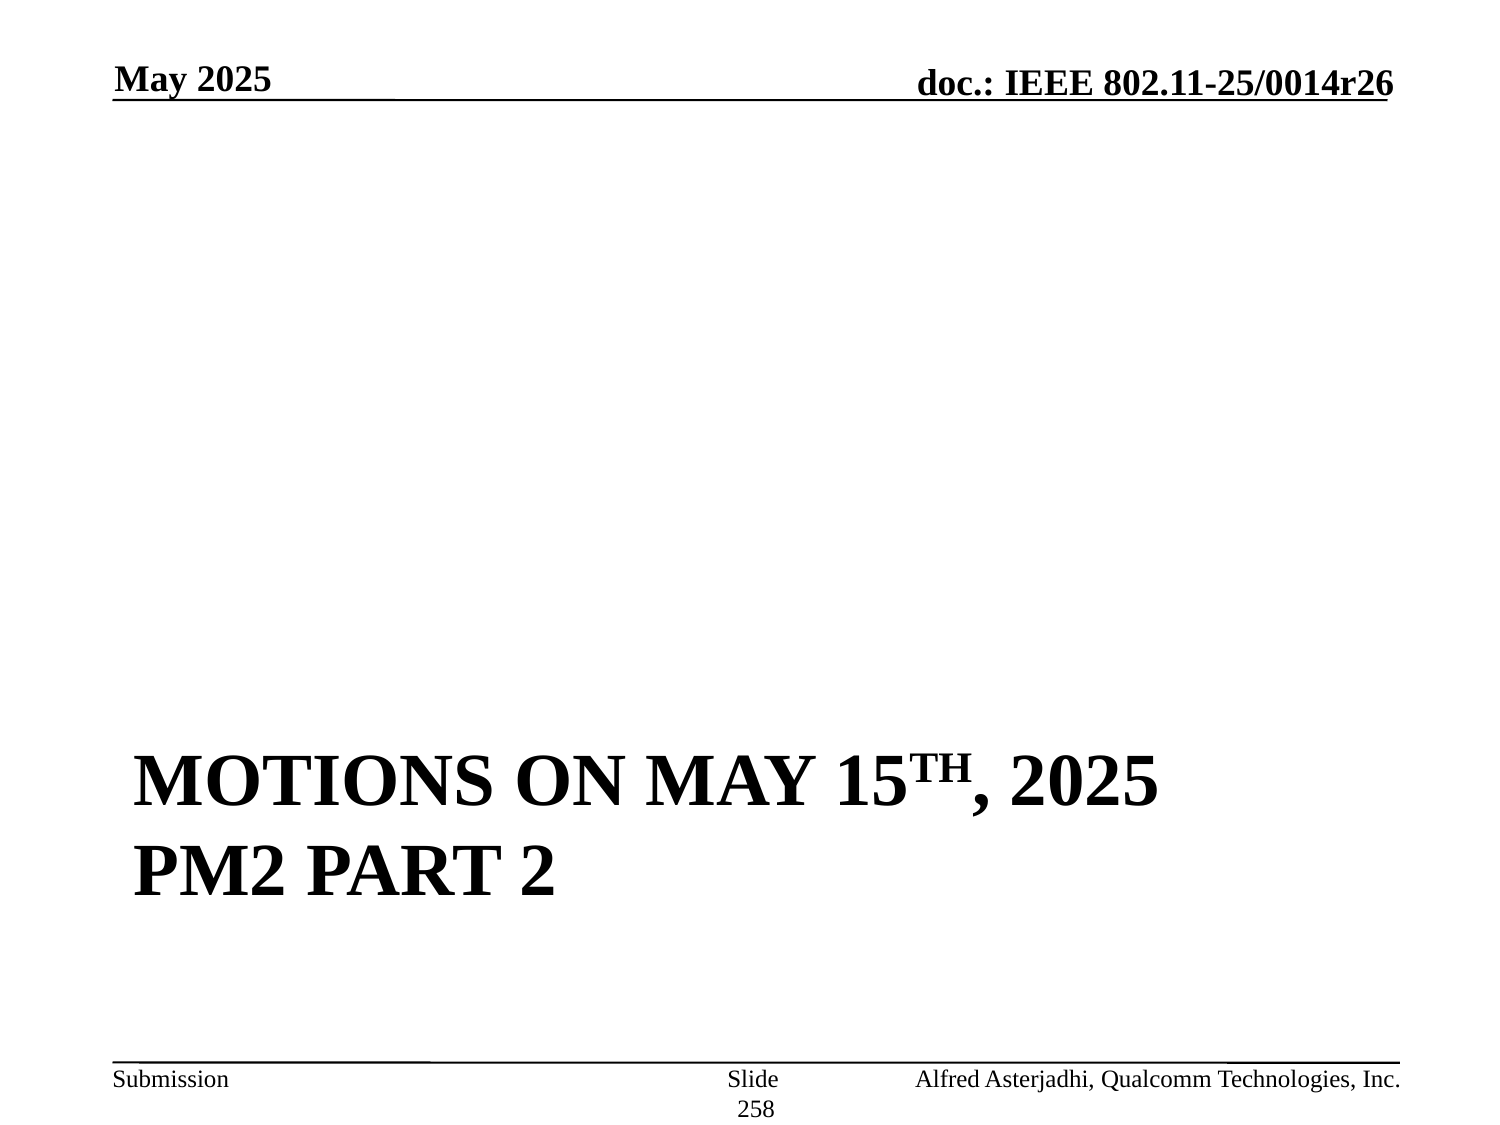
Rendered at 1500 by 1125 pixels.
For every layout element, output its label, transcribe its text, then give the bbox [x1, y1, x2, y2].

slide_number Slide 258 [712, 1061, 800, 1123]
footer Alfred Asterjadhi, Qualcomm Technologies, Inc. [878, 1061, 1402, 1093]
title Motions on May 15th, 2025 PM2 PART 2 [118, 722, 1394, 947]
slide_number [114, 54, 423, 100]
